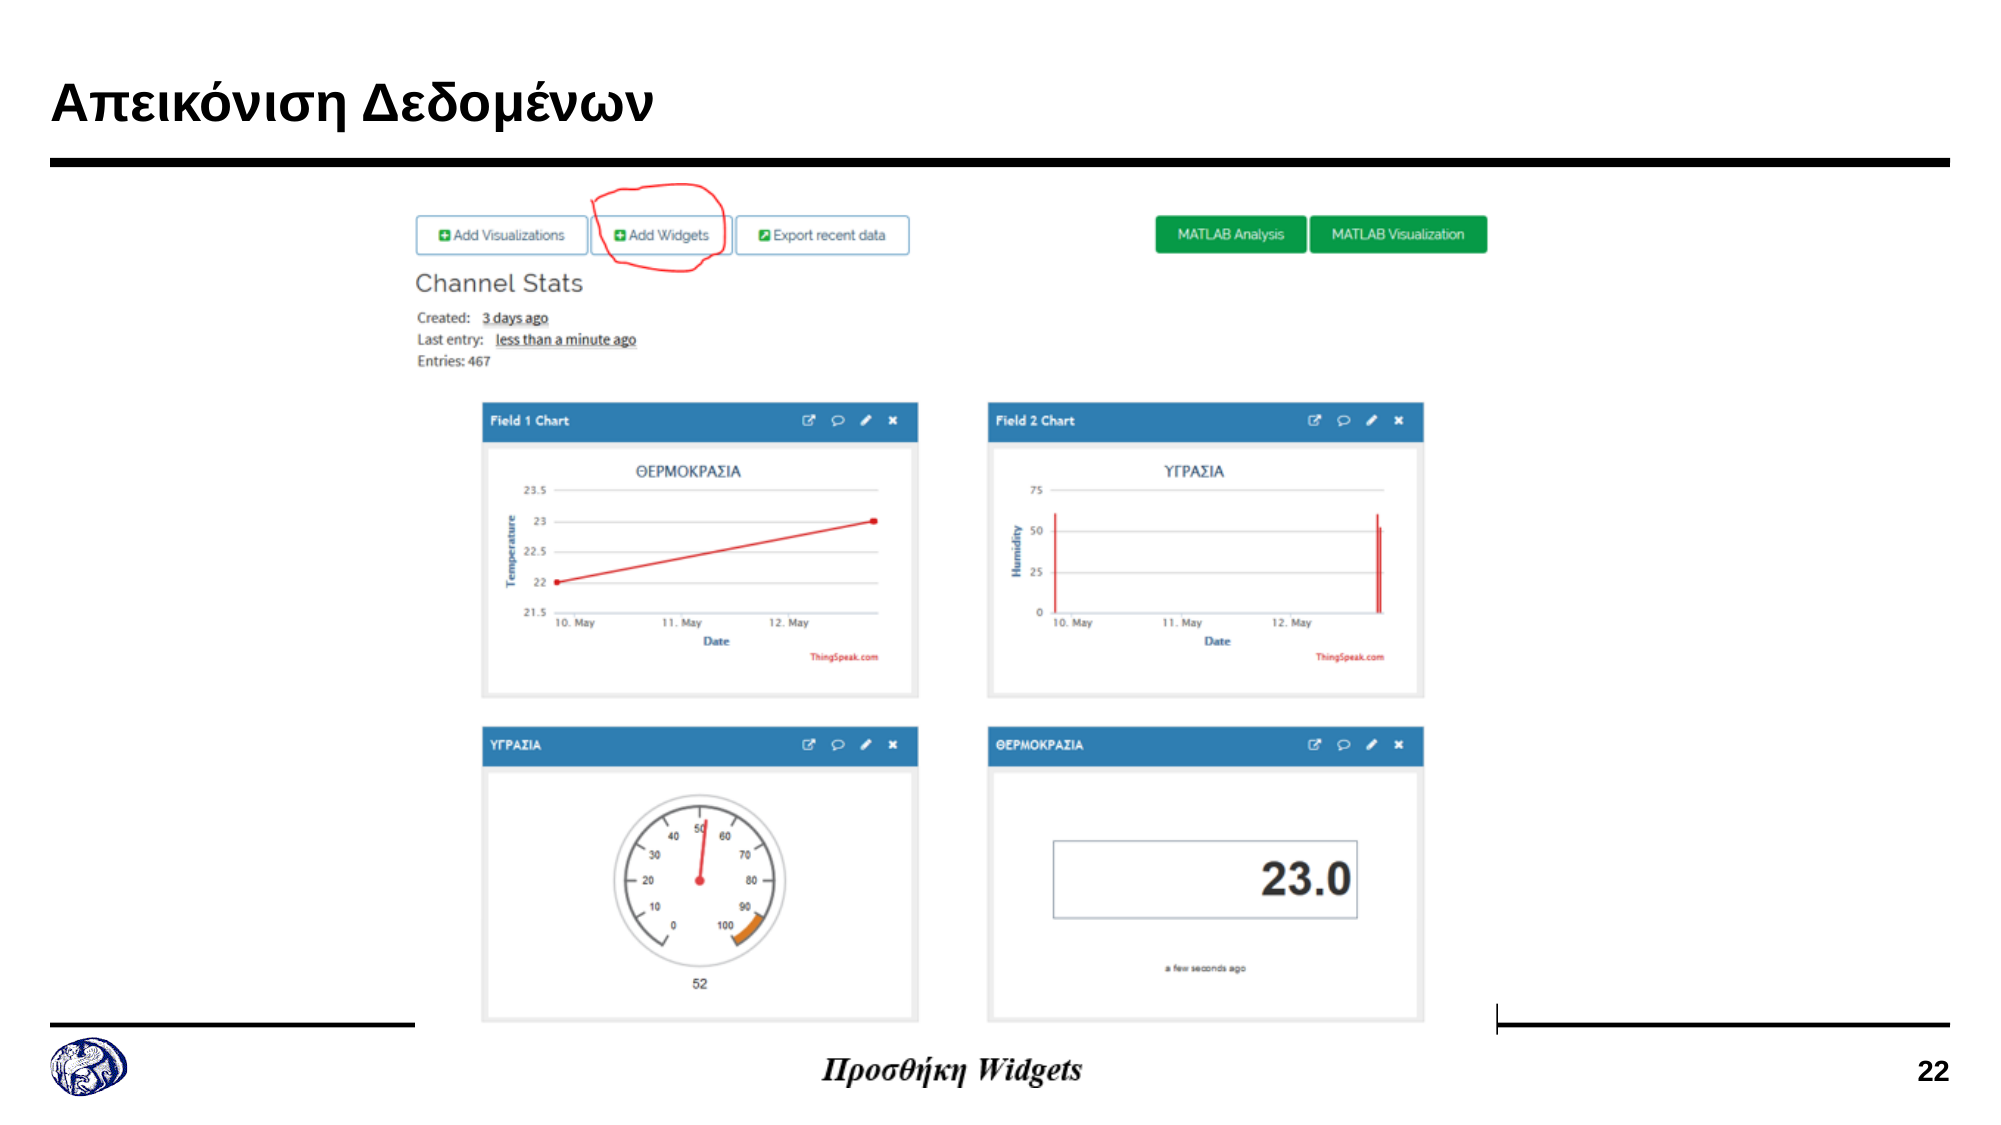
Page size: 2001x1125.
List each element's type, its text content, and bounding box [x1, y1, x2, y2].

picture [415, 183, 1498, 1088]
title Απεικόνιση Δεδομένων [50, 37, 1950, 163]
slide_number 22 [1733, 1025, 1950, 1088]
picture [50, 1037, 128, 1097]
